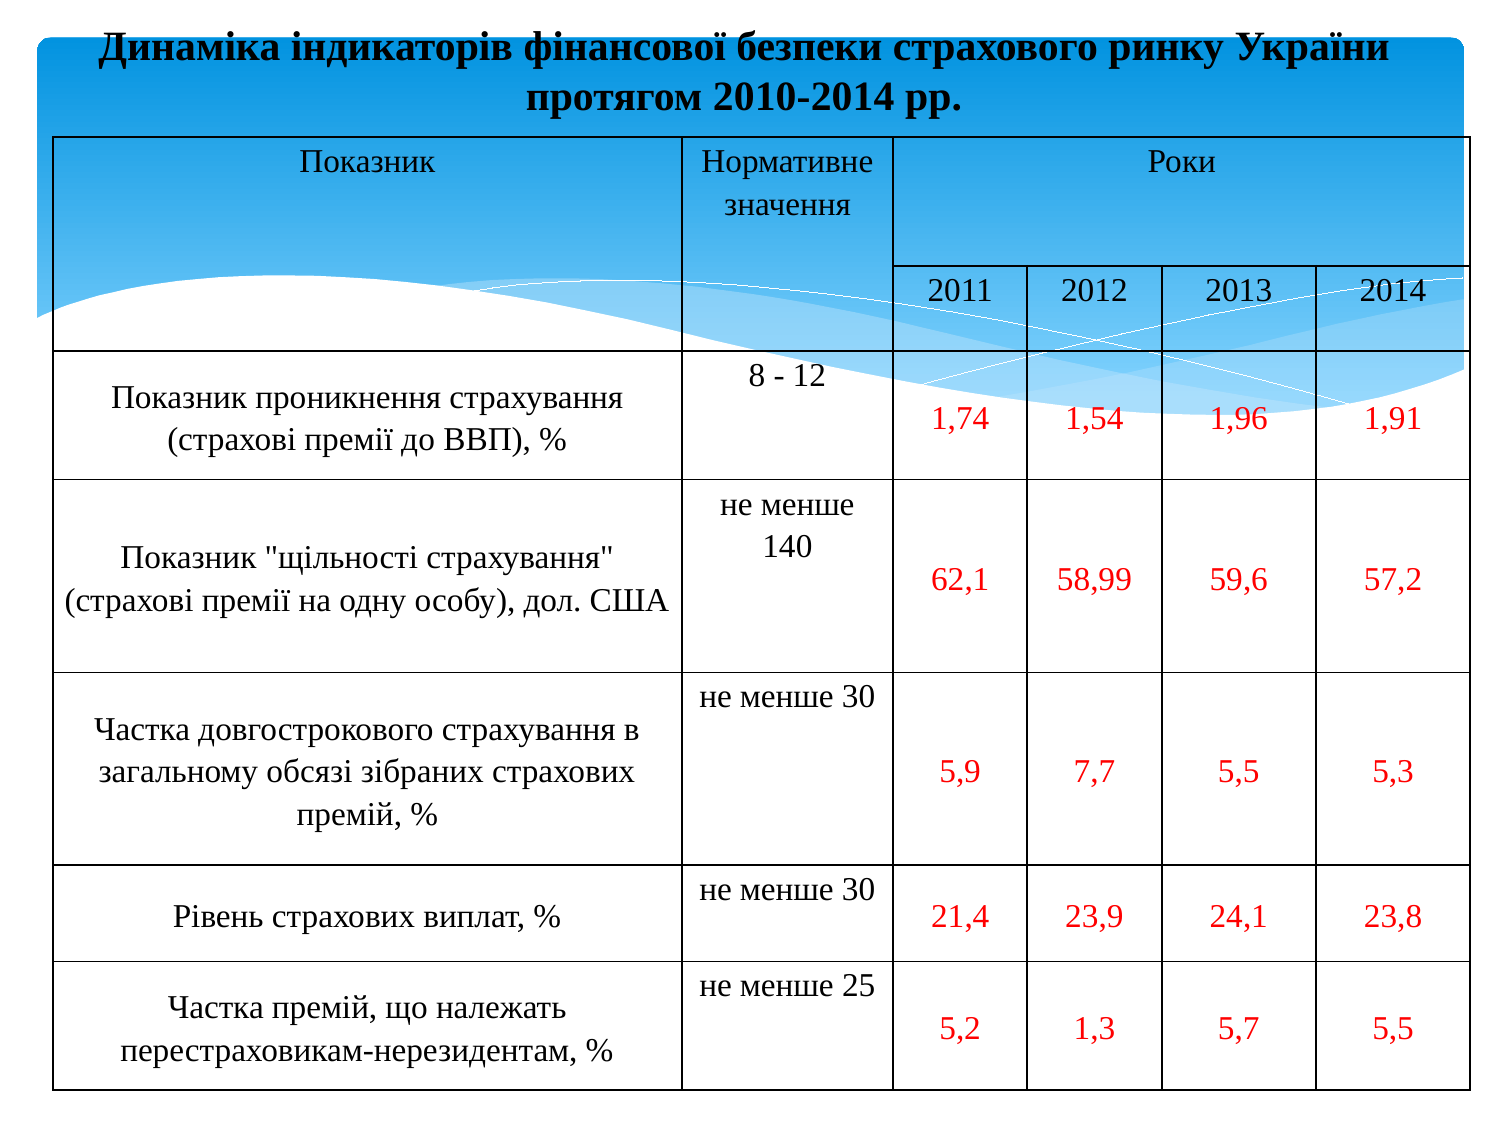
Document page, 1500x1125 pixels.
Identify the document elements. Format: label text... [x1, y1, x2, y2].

table_cell 1,74 [894, 352, 1026, 479]
text_box Динаміка індикаторів фінансової безпеки страхового ринку України протягом 2010-2014 рр. [41, 10, 1447, 126]
table_cell 59,6 [1163, 480, 1315, 672]
table_cell 21,4 [894, 866, 1026, 961]
table_cell 1,96 [1163, 352, 1315, 479]
table_cell 58,99 [1028, 480, 1161, 672]
table_cell 5,7 [1163, 962, 1315, 1089]
table_cell не менше 25 [683, 962, 892, 1089]
table_cell не менше 30 [683, 866, 892, 961]
table_cell 5,5 [1163, 673, 1315, 864]
table_cell 5,2 [894, 962, 1026, 1089]
table_cell 5,5 [1317, 962, 1469, 1089]
table_cell 7,7 [1028, 673, 1161, 864]
table_header Нормативне значення [683, 138, 892, 350]
table_cell 24,1 [1163, 866, 1315, 961]
table_cell Рівень страхових виплат, % [54, 866, 681, 961]
table_cell не менше 30 [683, 673, 892, 864]
table_cell 2014 [1317, 267, 1469, 350]
table_cell 2012 [1028, 267, 1161, 350]
table_header Показник [54, 138, 681, 350]
table_cell не менше 140 [683, 480, 892, 672]
table_cell 57,2 [1317, 480, 1469, 672]
table_cell Показник проникнення страхування (страхові премії до ВВП), % [54, 352, 681, 479]
table_cell 1,3 [1028, 962, 1161, 1089]
table_cell 1,91 [1317, 352, 1469, 479]
table_cell 2011 [894, 267, 1026, 350]
table_cell 1,54 [1028, 352, 1161, 479]
table_cell Частка премій, що належать перестраховикам-нерезидентам, % [54, 962, 681, 1089]
table_cell 23,9 [1028, 866, 1161, 961]
table_cell 2013 [1163, 267, 1315, 350]
table_cell Показник "щільності страхування" (страхові премії на одну особу), дол. США [54, 480, 681, 672]
table_cell Частка довгострокового страхування в загальному обсязі зібраних страхових премій, % [54, 673, 681, 864]
table_cell 62,1 [894, 480, 1026, 672]
table_cell 8 - 12 [683, 352, 892, 479]
table_cell 23,8 [1317, 866, 1469, 961]
table_header Роки [894, 138, 1469, 265]
table_cell 5,3 [1317, 673, 1469, 864]
table_cell 5,9 [894, 673, 1026, 864]
